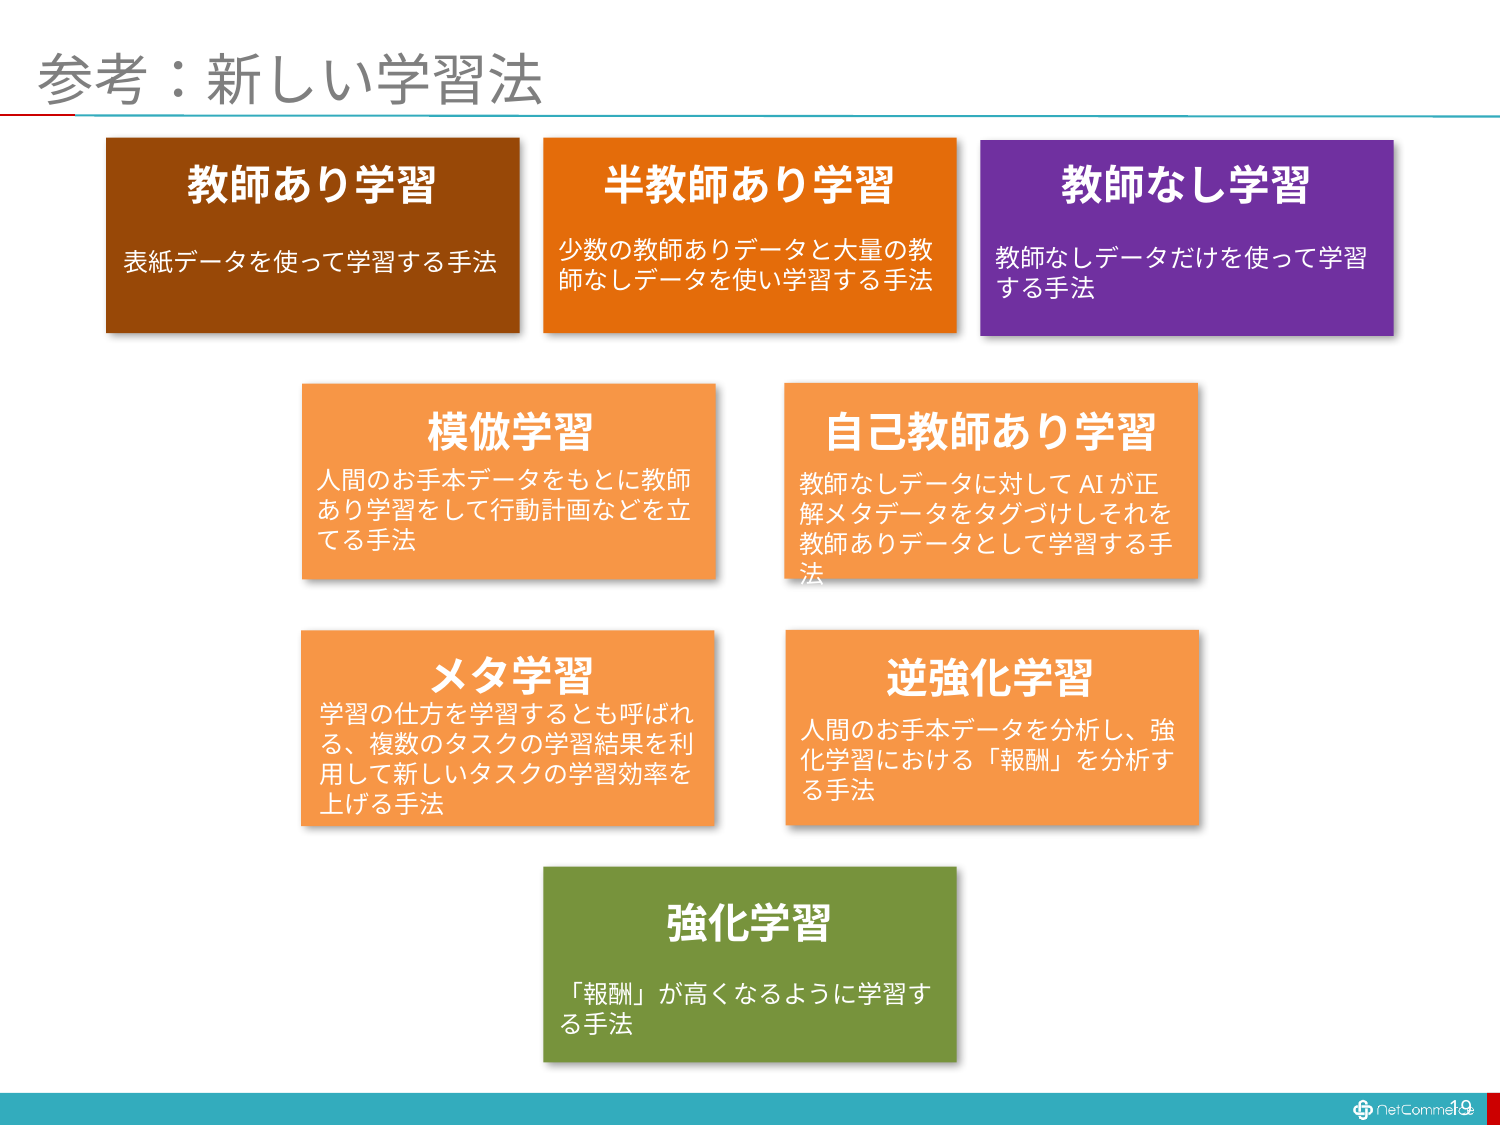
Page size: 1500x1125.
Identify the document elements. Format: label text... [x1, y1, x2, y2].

title 参考：新しい学習法 [37, 43, 1463, 112]
text_box 表紙データを使って学習する手法 [108, 238, 522, 284]
text_box [783, 628, 1201, 828]
text_box 教師なしデータだけを使って学習する手法 [980, 235, 1394, 310]
text_box [978, 138, 1396, 338]
text_box 教師あり学習 [172, 151, 453, 217]
text_box 自己教師あり学習 [809, 398, 1173, 461]
text_box 模倣学習 [412, 398, 610, 457]
text_box [104, 135, 522, 335]
text_box 教師なしデータに対してAIが正解メタデータをタグづけしそれを教師ありデータとして学習する手法 [784, 461, 1199, 596]
text_box 少数の教師ありデータと大量の教師なしデータを使い学習する手法 [543, 227, 957, 302]
text_box [541, 865, 959, 1064]
text_box [300, 382, 718, 581]
text_box 教師なし学習 [1046, 151, 1328, 217]
text_box 逆強化学習 [871, 644, 1111, 707]
text_box 強化学習 [651, 889, 849, 955]
text_box 「報酬」が高くなるように学習する手法 [543, 971, 957, 1046]
slide_number 19 [1137, 1091, 1488, 1125]
text_box [299, 628, 716, 828]
text_box メタ学習 [412, 641, 610, 691]
text_box 人間のお手本データを分析し、強化学習における「報酬」を分析する手法 [785, 707, 1199, 812]
text_box 半教師あり学習 [588, 151, 911, 217]
text_box 学習の仕方を学習するとも呼ばれる、複数のタスクの学習結果を利用して新しいタスクの学習効率を上げる手法 [304, 691, 719, 827]
text_box [782, 381, 1200, 581]
text_box 人間のお手本データをもとに教師あり学習をして行動計画などを立てる手法 [302, 457, 716, 563]
text_box [541, 135, 959, 335]
